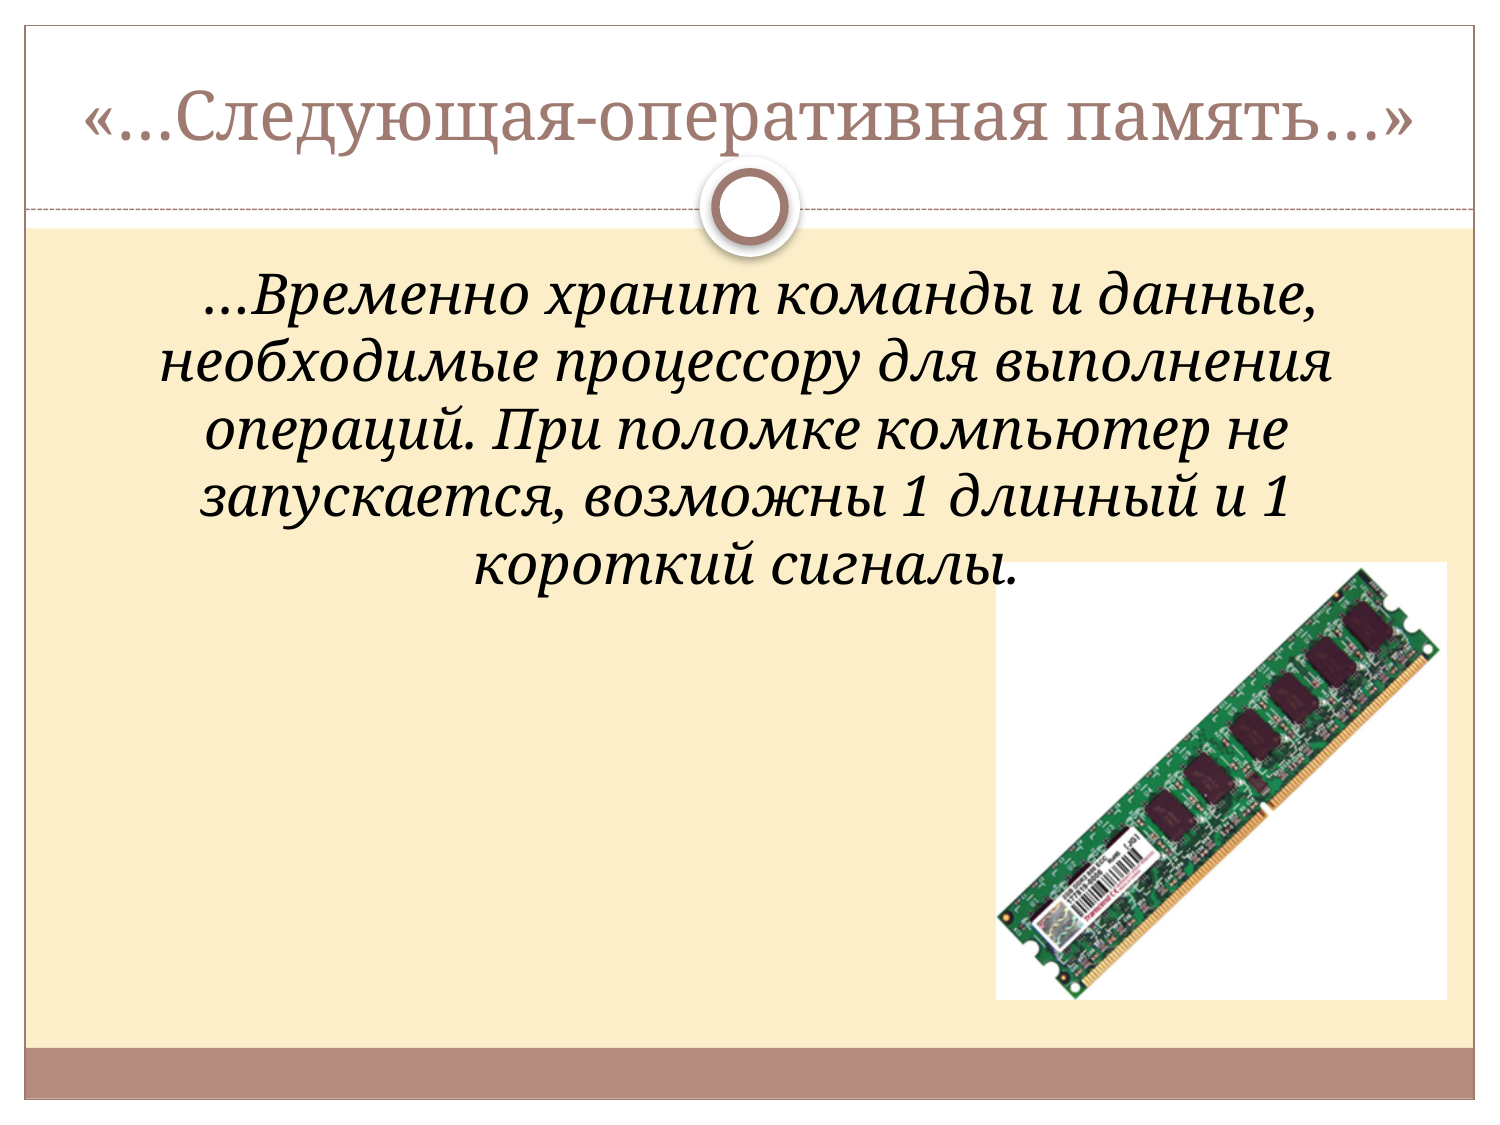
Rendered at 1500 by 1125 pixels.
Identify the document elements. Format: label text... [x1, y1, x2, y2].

list …Временно хранит команды и данные, необходимые процессору для выполнения операций. При поломке компьютер не запускается, возможны 1 длинный и 1 короткий сигналы. [49, 250, 1445, 1001]
picture [995, 562, 1448, 1000]
title «…Следующая-оперативная память…» [49, 37, 1450, 162]
